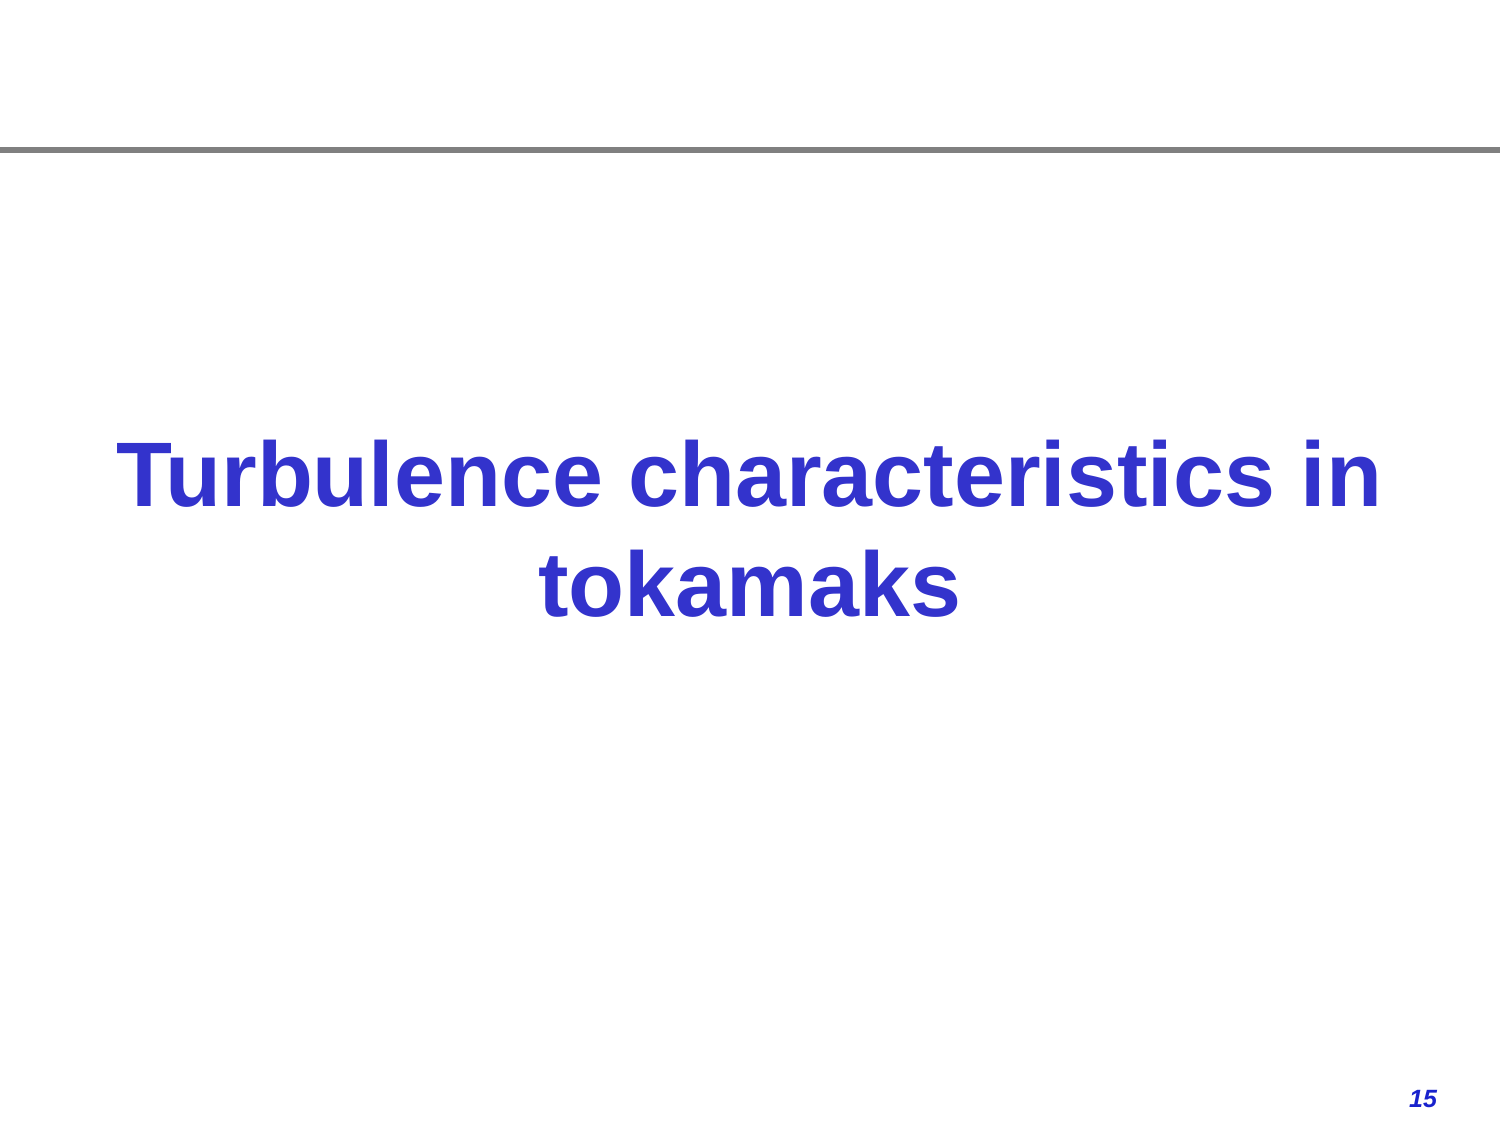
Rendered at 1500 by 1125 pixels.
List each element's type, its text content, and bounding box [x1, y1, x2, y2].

title Turbulence characteristics in tokamaks [0, 324, 1500, 725]
